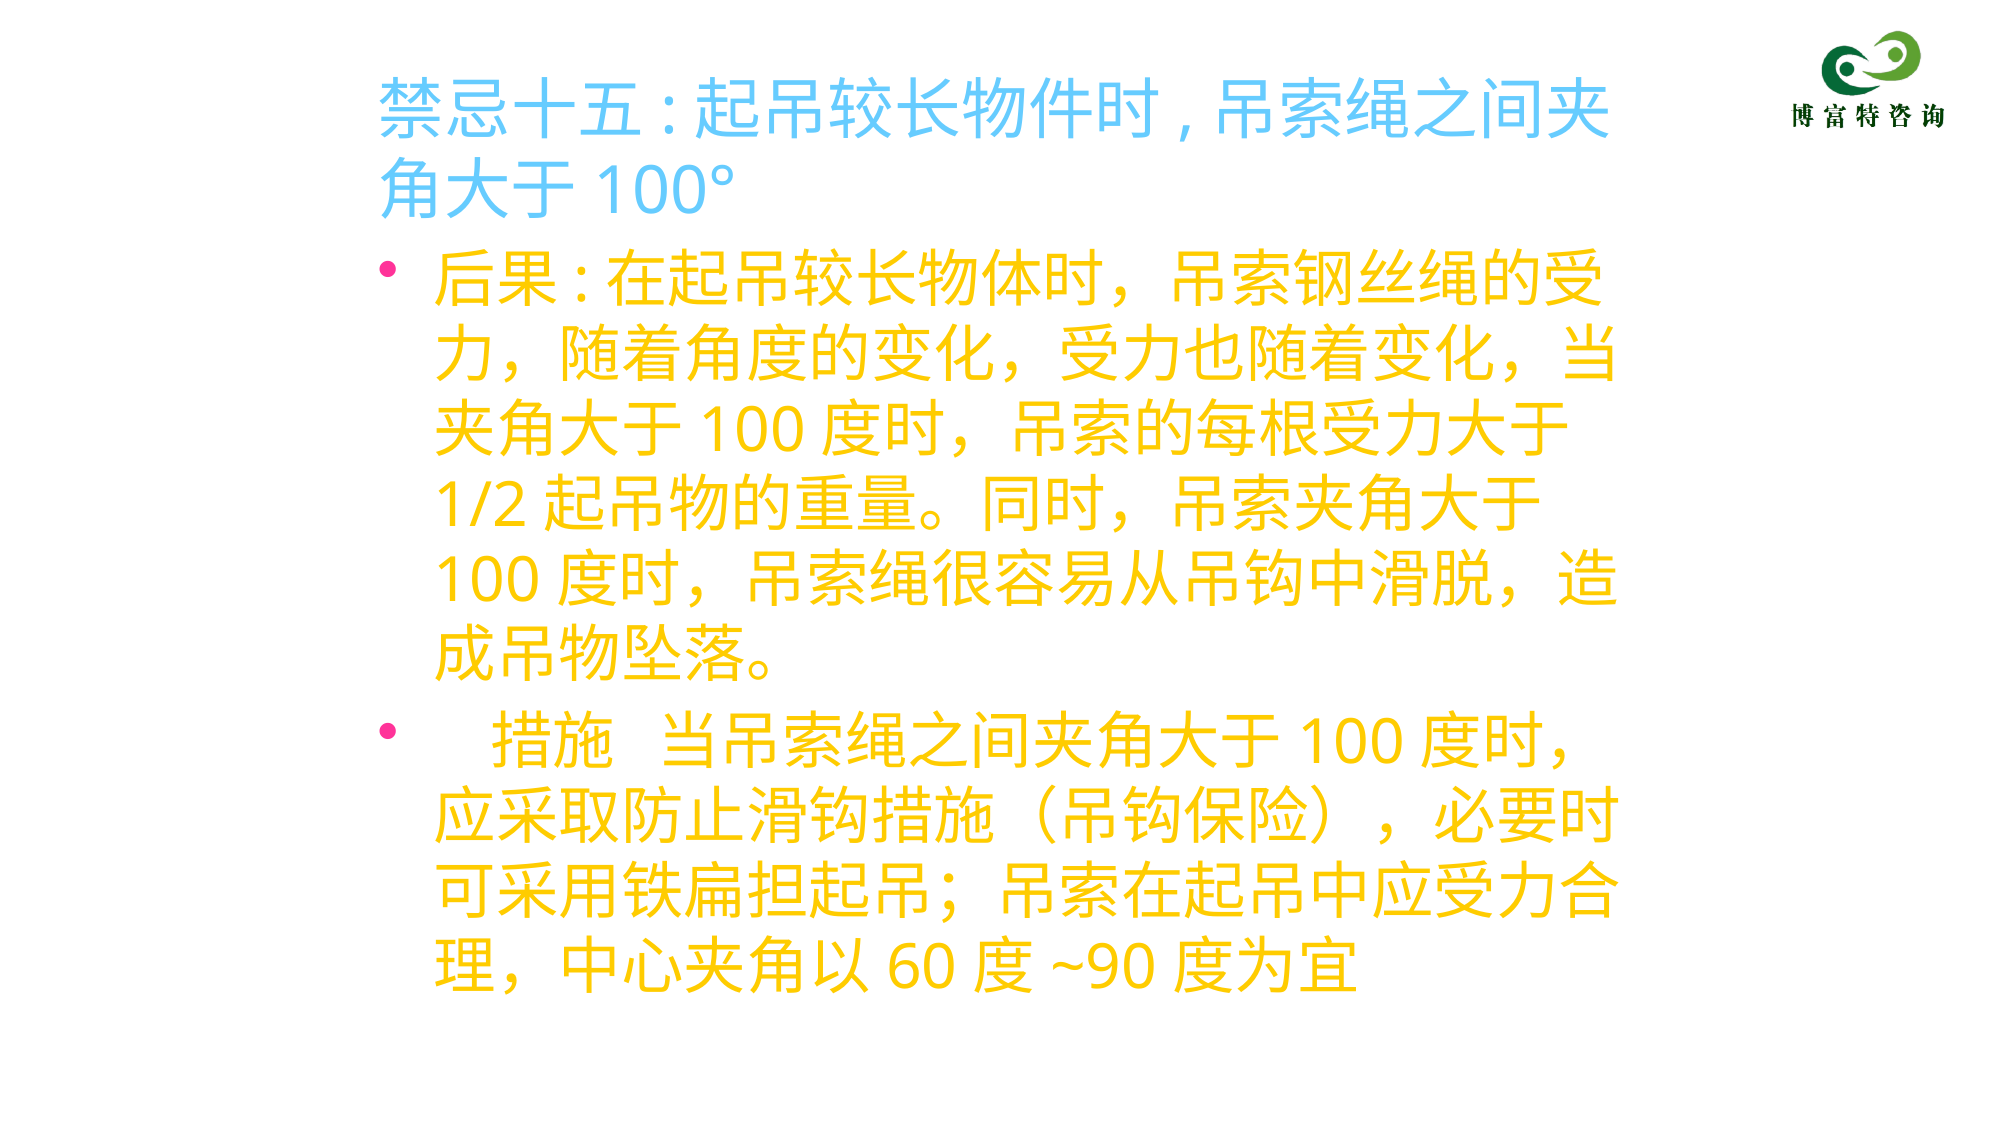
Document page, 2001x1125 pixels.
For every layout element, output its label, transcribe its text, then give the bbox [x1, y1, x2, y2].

list 后果:在起吊较长物体时，吊索钢丝绳的受力，随着角度的变化，受力也随着变化，当夹角大于100度时，吊索的每根受力大于1/2起吊物的重量。同时，吊索夹角大于100度时，吊索绳很容易从吊钩中滑脱，造成吊物坠落。 措施 当吊索绳之间夹角大于100度时，应采取防止滑钩措施（吊钩保险），必要时可采用铁扁担起吊；吊索在起吊中应受力合理，中心夹角以60度~90度为宜 [362, 231, 1638, 1059]
title 禁忌十五:起吊较长物件时,吊索绳之间夹角大于100° [362, 49, 1638, 231]
picture [1771, 30, 1969, 131]
